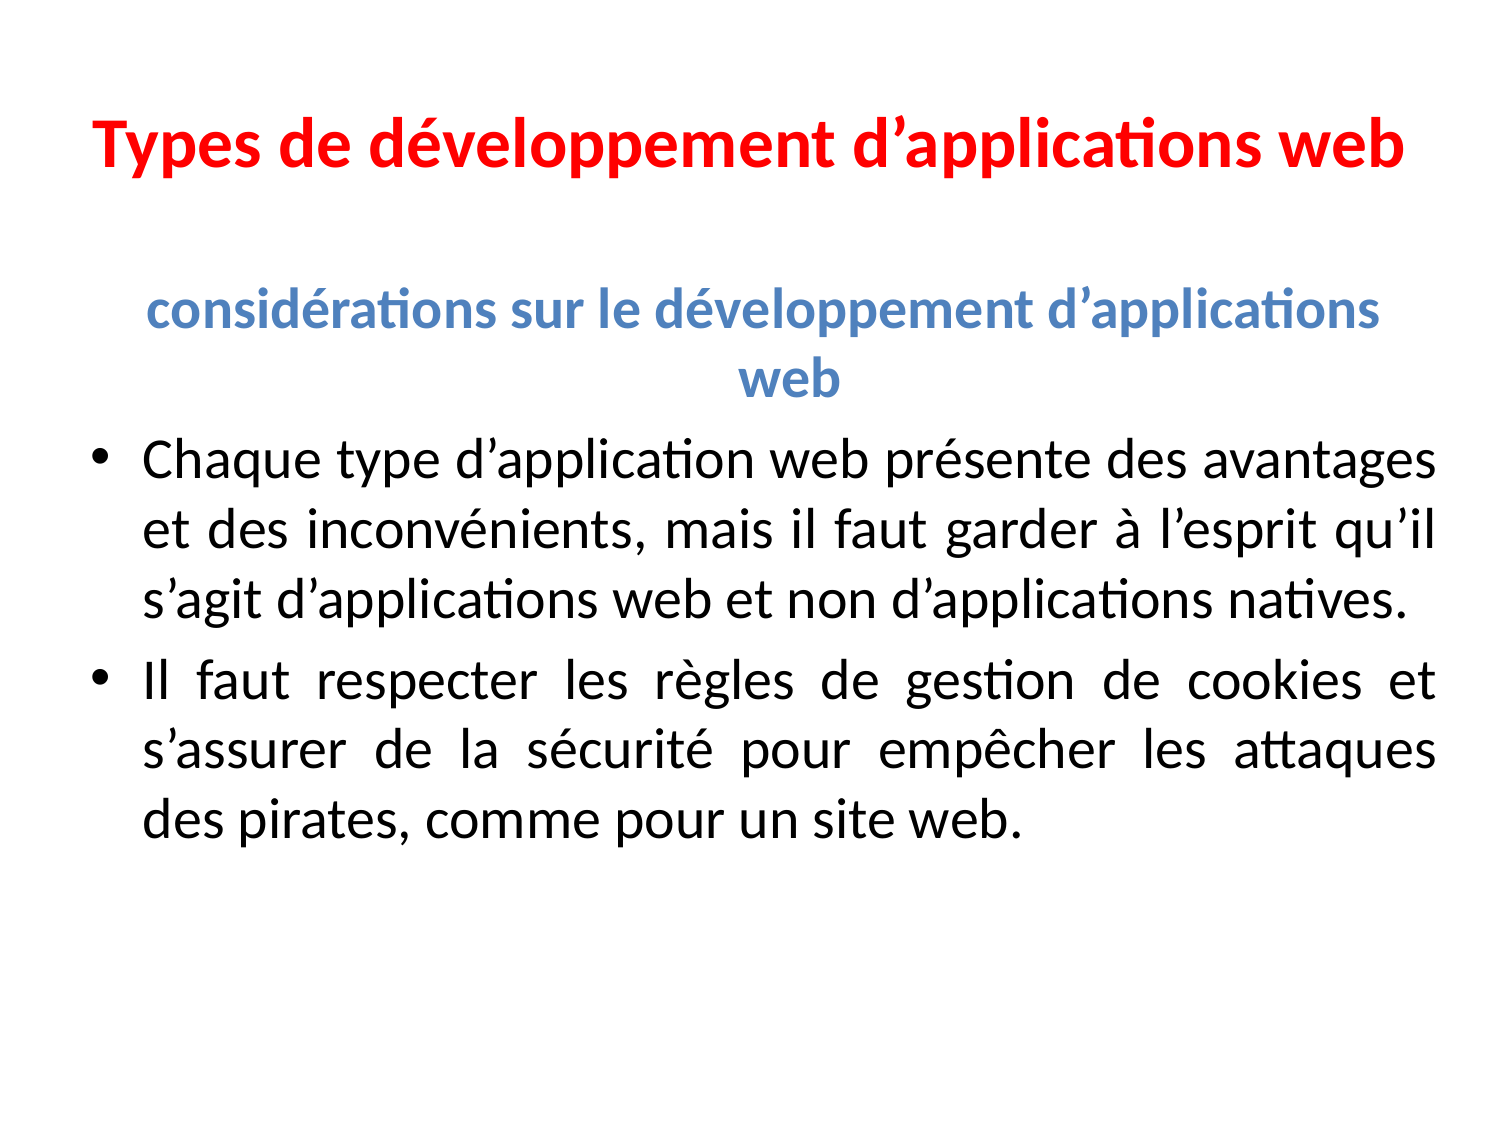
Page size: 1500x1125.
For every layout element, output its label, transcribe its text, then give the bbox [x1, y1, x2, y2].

title Types de développement d’applications web [75, 45, 1425, 233]
list considérations sur le développement d’applications web Chaque type d’application web présente des avantages et des inconvénients, mais il faut garder à l’esprit qu’il s’agit d’applications web et non d’applications natives. Il faut respecter les règles de gestion de cookies et s’assurer de la sécurité pour empêcher les attaques des pirates, comme pour un site web. [75, 262, 1454, 1005]
